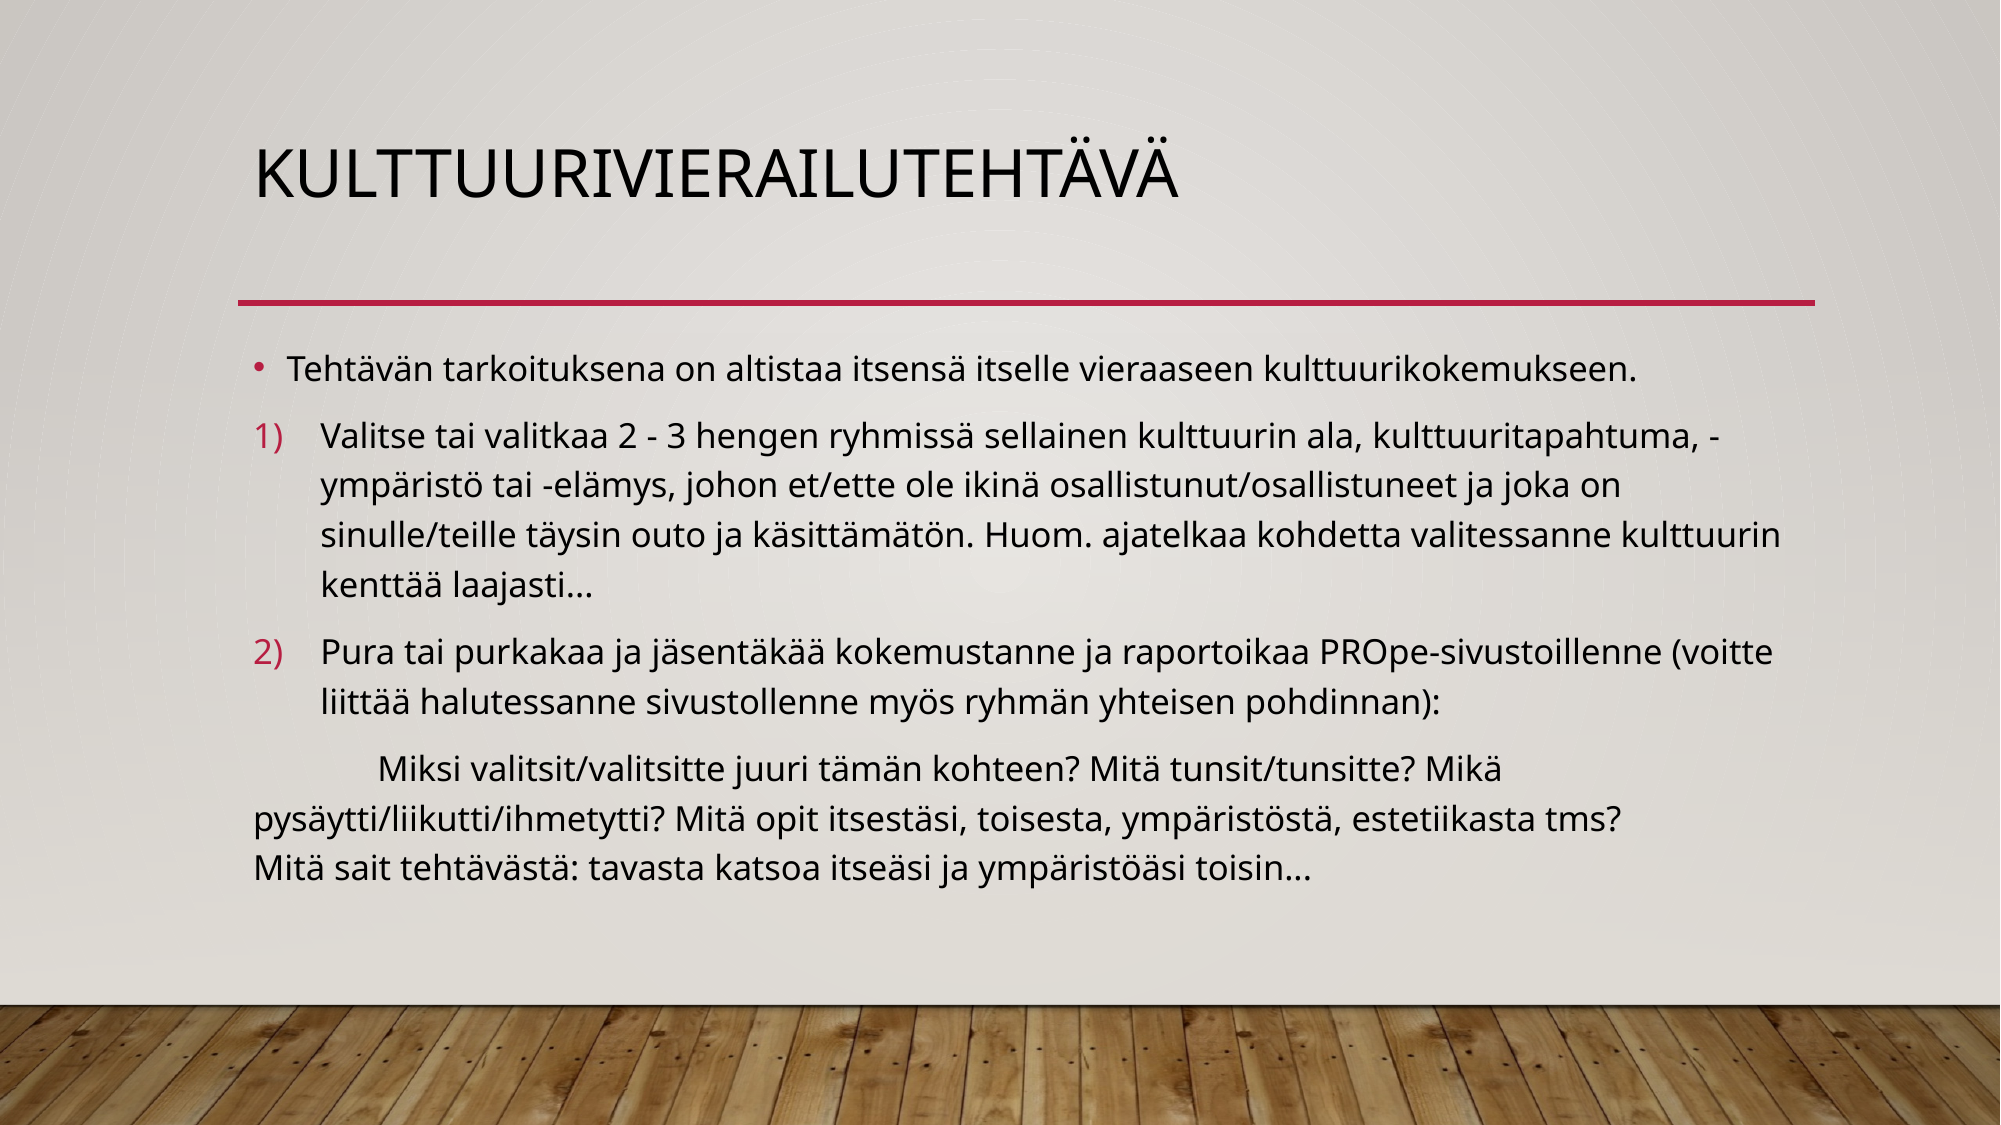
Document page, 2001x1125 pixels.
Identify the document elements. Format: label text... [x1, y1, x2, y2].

title Kulttuurivierailutehtävä [238, 131, 1814, 305]
picture [0, 1005, 2000, 1125]
list Tehtävän tarkoituksena on altistaa itsensä itselle vieraaseen kulttuurikokemukseen. Valitse tai valitkaa 2 - 3 hengen ryhmissä sellainen kulttuurin ala, kulttuuritapahtuma, -ympäristö tai -elämys, johon et/ette ole ikinä osallistunut/osallistuneet ja joka on sinulle/teille täysin outo ja käsittämätön. Huom. ajatelkaa kohdetta valitessanne kulttuurin kenttää laajasti... Pura tai purkakaa ja jäsentäkää kokemustanne ja raportoikaa PROpe-sivustoillenne (voitte liittää halutessanne sivustollenne myös ryhmän yhteisen pohdinnan): Miksi valitsit/valitsitte juuri tämän kohteen? Mitä tunsit/tunsitte? Mikä pysäytti/liikutti/ihmetytti? Mitä opit itsestäsi, toisesta, ympäristöstä, estetiikasta tms? Mitä sait tehtävästä: tavasta katsoa itseäsi ja ympäristöäsi toisin... [238, 330, 1814, 897]
